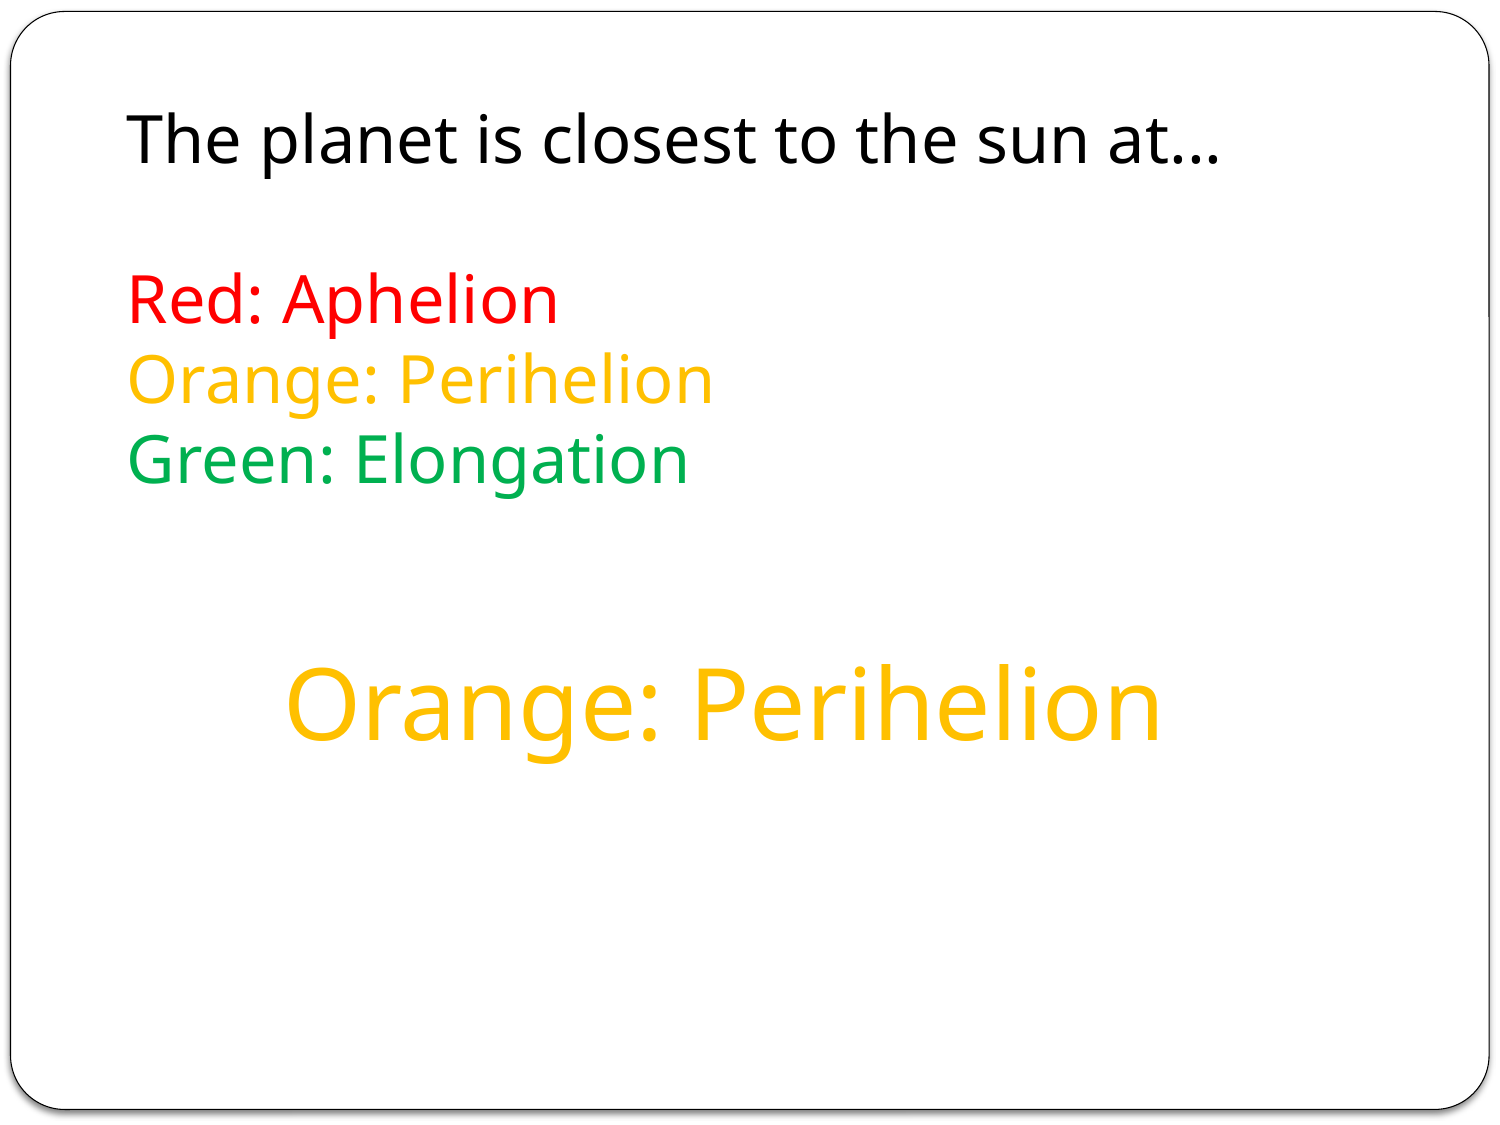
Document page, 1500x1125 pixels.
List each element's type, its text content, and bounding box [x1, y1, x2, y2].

text_box Orange: Perihelion [268, 633, 1181, 769]
text_box The planet is closest to the sun at... Red: Aphelion Orange: Perihelion Green: Elongation [112, 89, 1353, 505]
